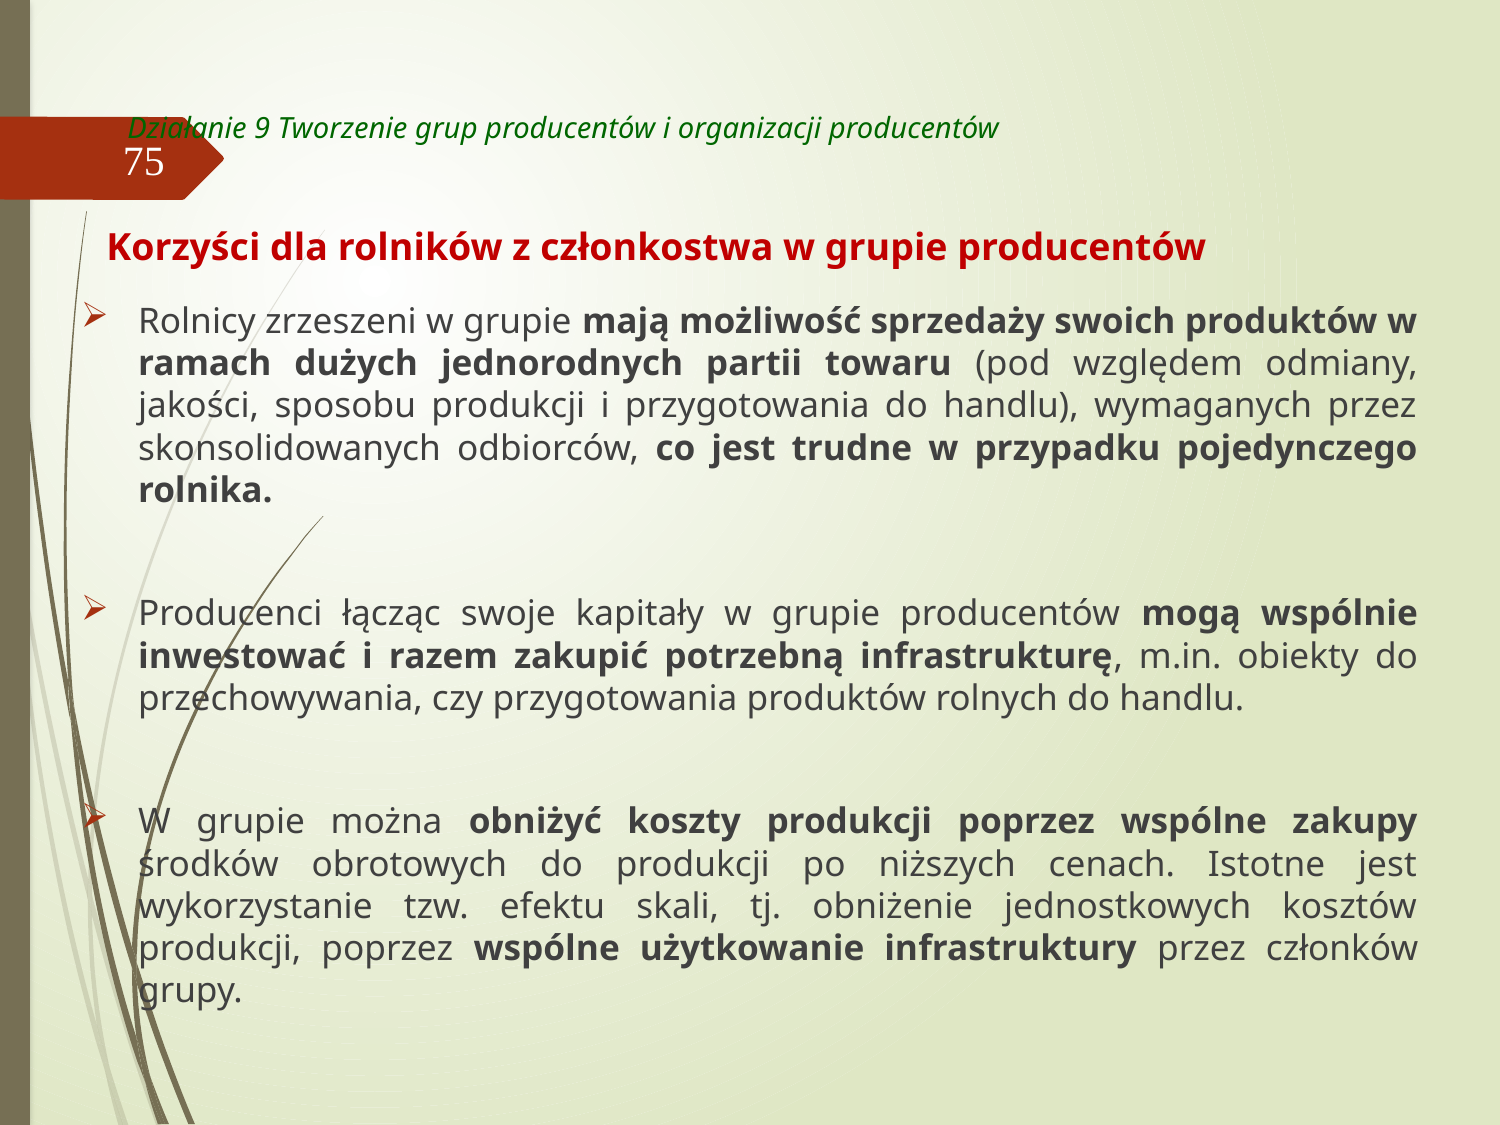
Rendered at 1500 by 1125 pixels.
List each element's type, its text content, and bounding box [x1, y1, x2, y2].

slide_number 75 [83, 129, 180, 190]
text_box Korzyści dla rolników z członkostwa w grupie producentów [91, 215, 1459, 322]
title Działanie 9 Tworzenie grup producentów i organizacji producentów [112, 101, 1388, 173]
list Rolnicy zrzeszeni w grupie mają możliwość sprzedaży swoich produktów w ramach dużych jednorodnych partii towaru (pod względem odmiany, jakości, sposobu produkcji i przygotowania do handlu), wymaganych przez skonsolidowanych odbiorców, co jest trudne w przypadku pojedynczego rolnika. Producenci łącząc swoje kapitały w grupie producentów mogą wspólnie inwestować i razem zakupić potrzebną infrastrukturę, m.in. obiekty do przechowywania, czy przygotowania produktów rolnych do handlu. W grupie można obniżyć koszty produkcji poprzez wspólne zakupy środków obrotowych do produkcji po niższych cenach. Istotne jest wykorzystanie tzw. efektu skali, tj. obniżenie jednostkowych kosztów produkcji, poprzez wspólne użytkowanie infrastruktury przez członków grupy. [66, 290, 1434, 1024]
